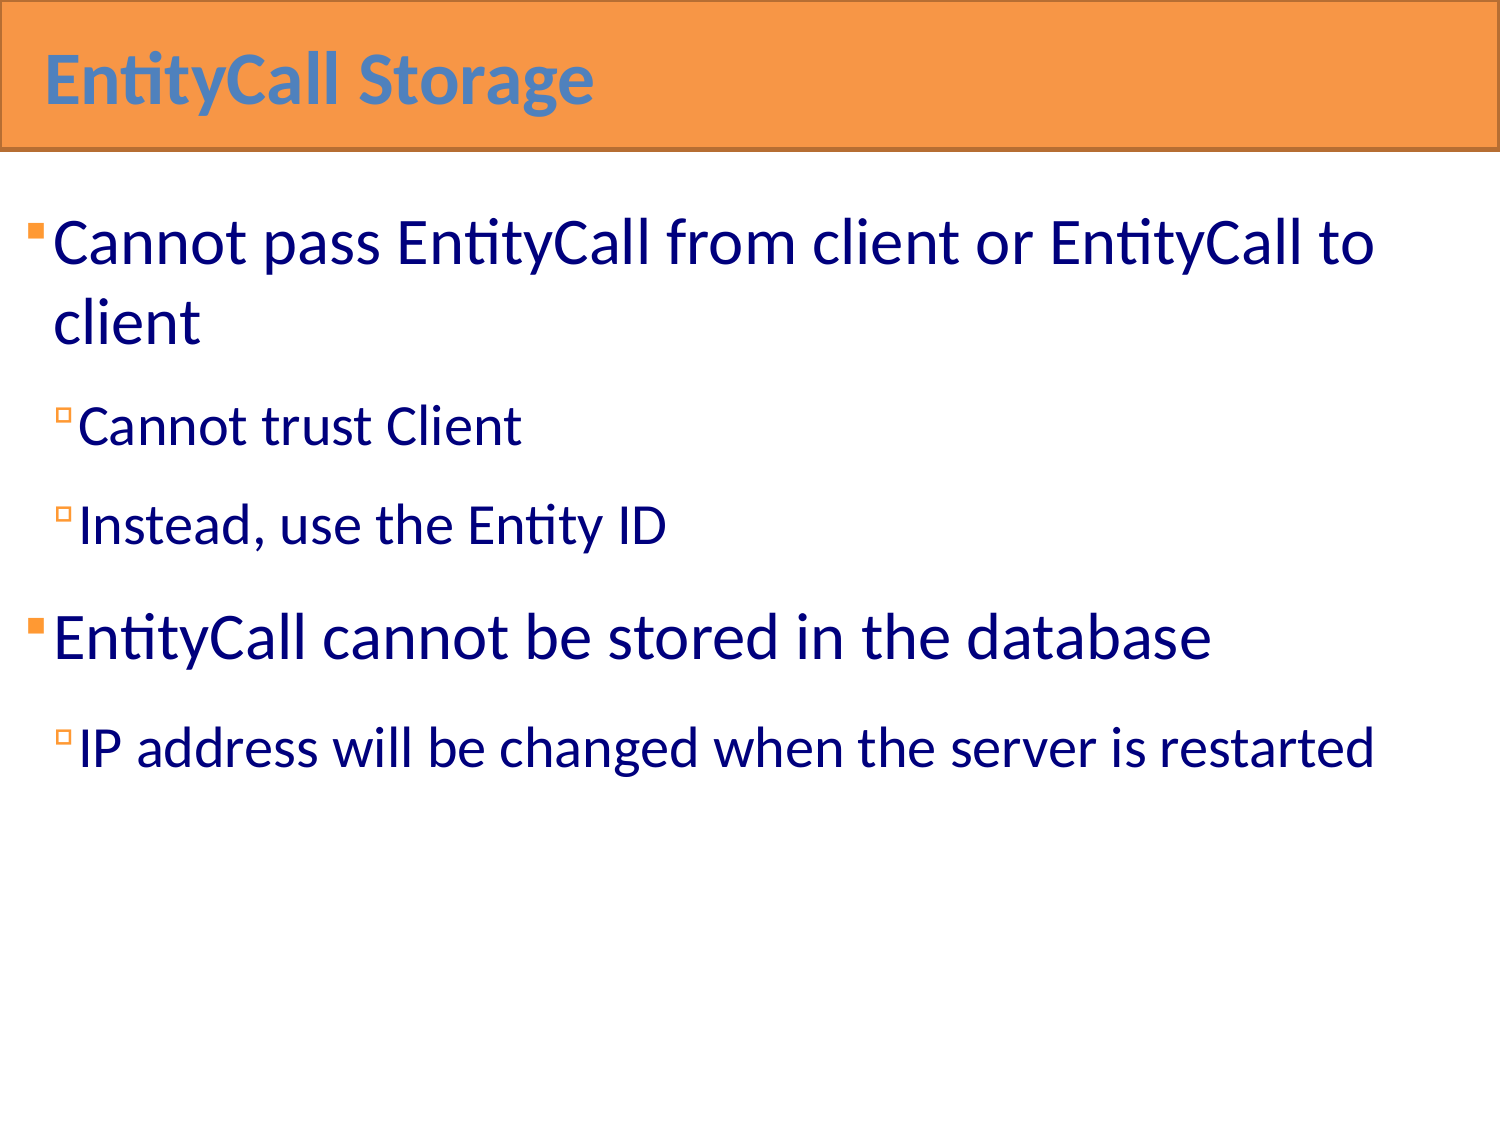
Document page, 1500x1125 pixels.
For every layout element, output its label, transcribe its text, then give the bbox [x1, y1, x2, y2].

text_box EntityCall Storage [29, 21, 1482, 128]
text_box Cannot pass EntityCall from client or EntityCall to client Cannot trust Client Instead, use the Entity ID EntityCall cannot be stored in the database IP address will be changed when the server is restarted [14, 196, 1500, 1070]
text_box [0, 0, 1500, 150]
